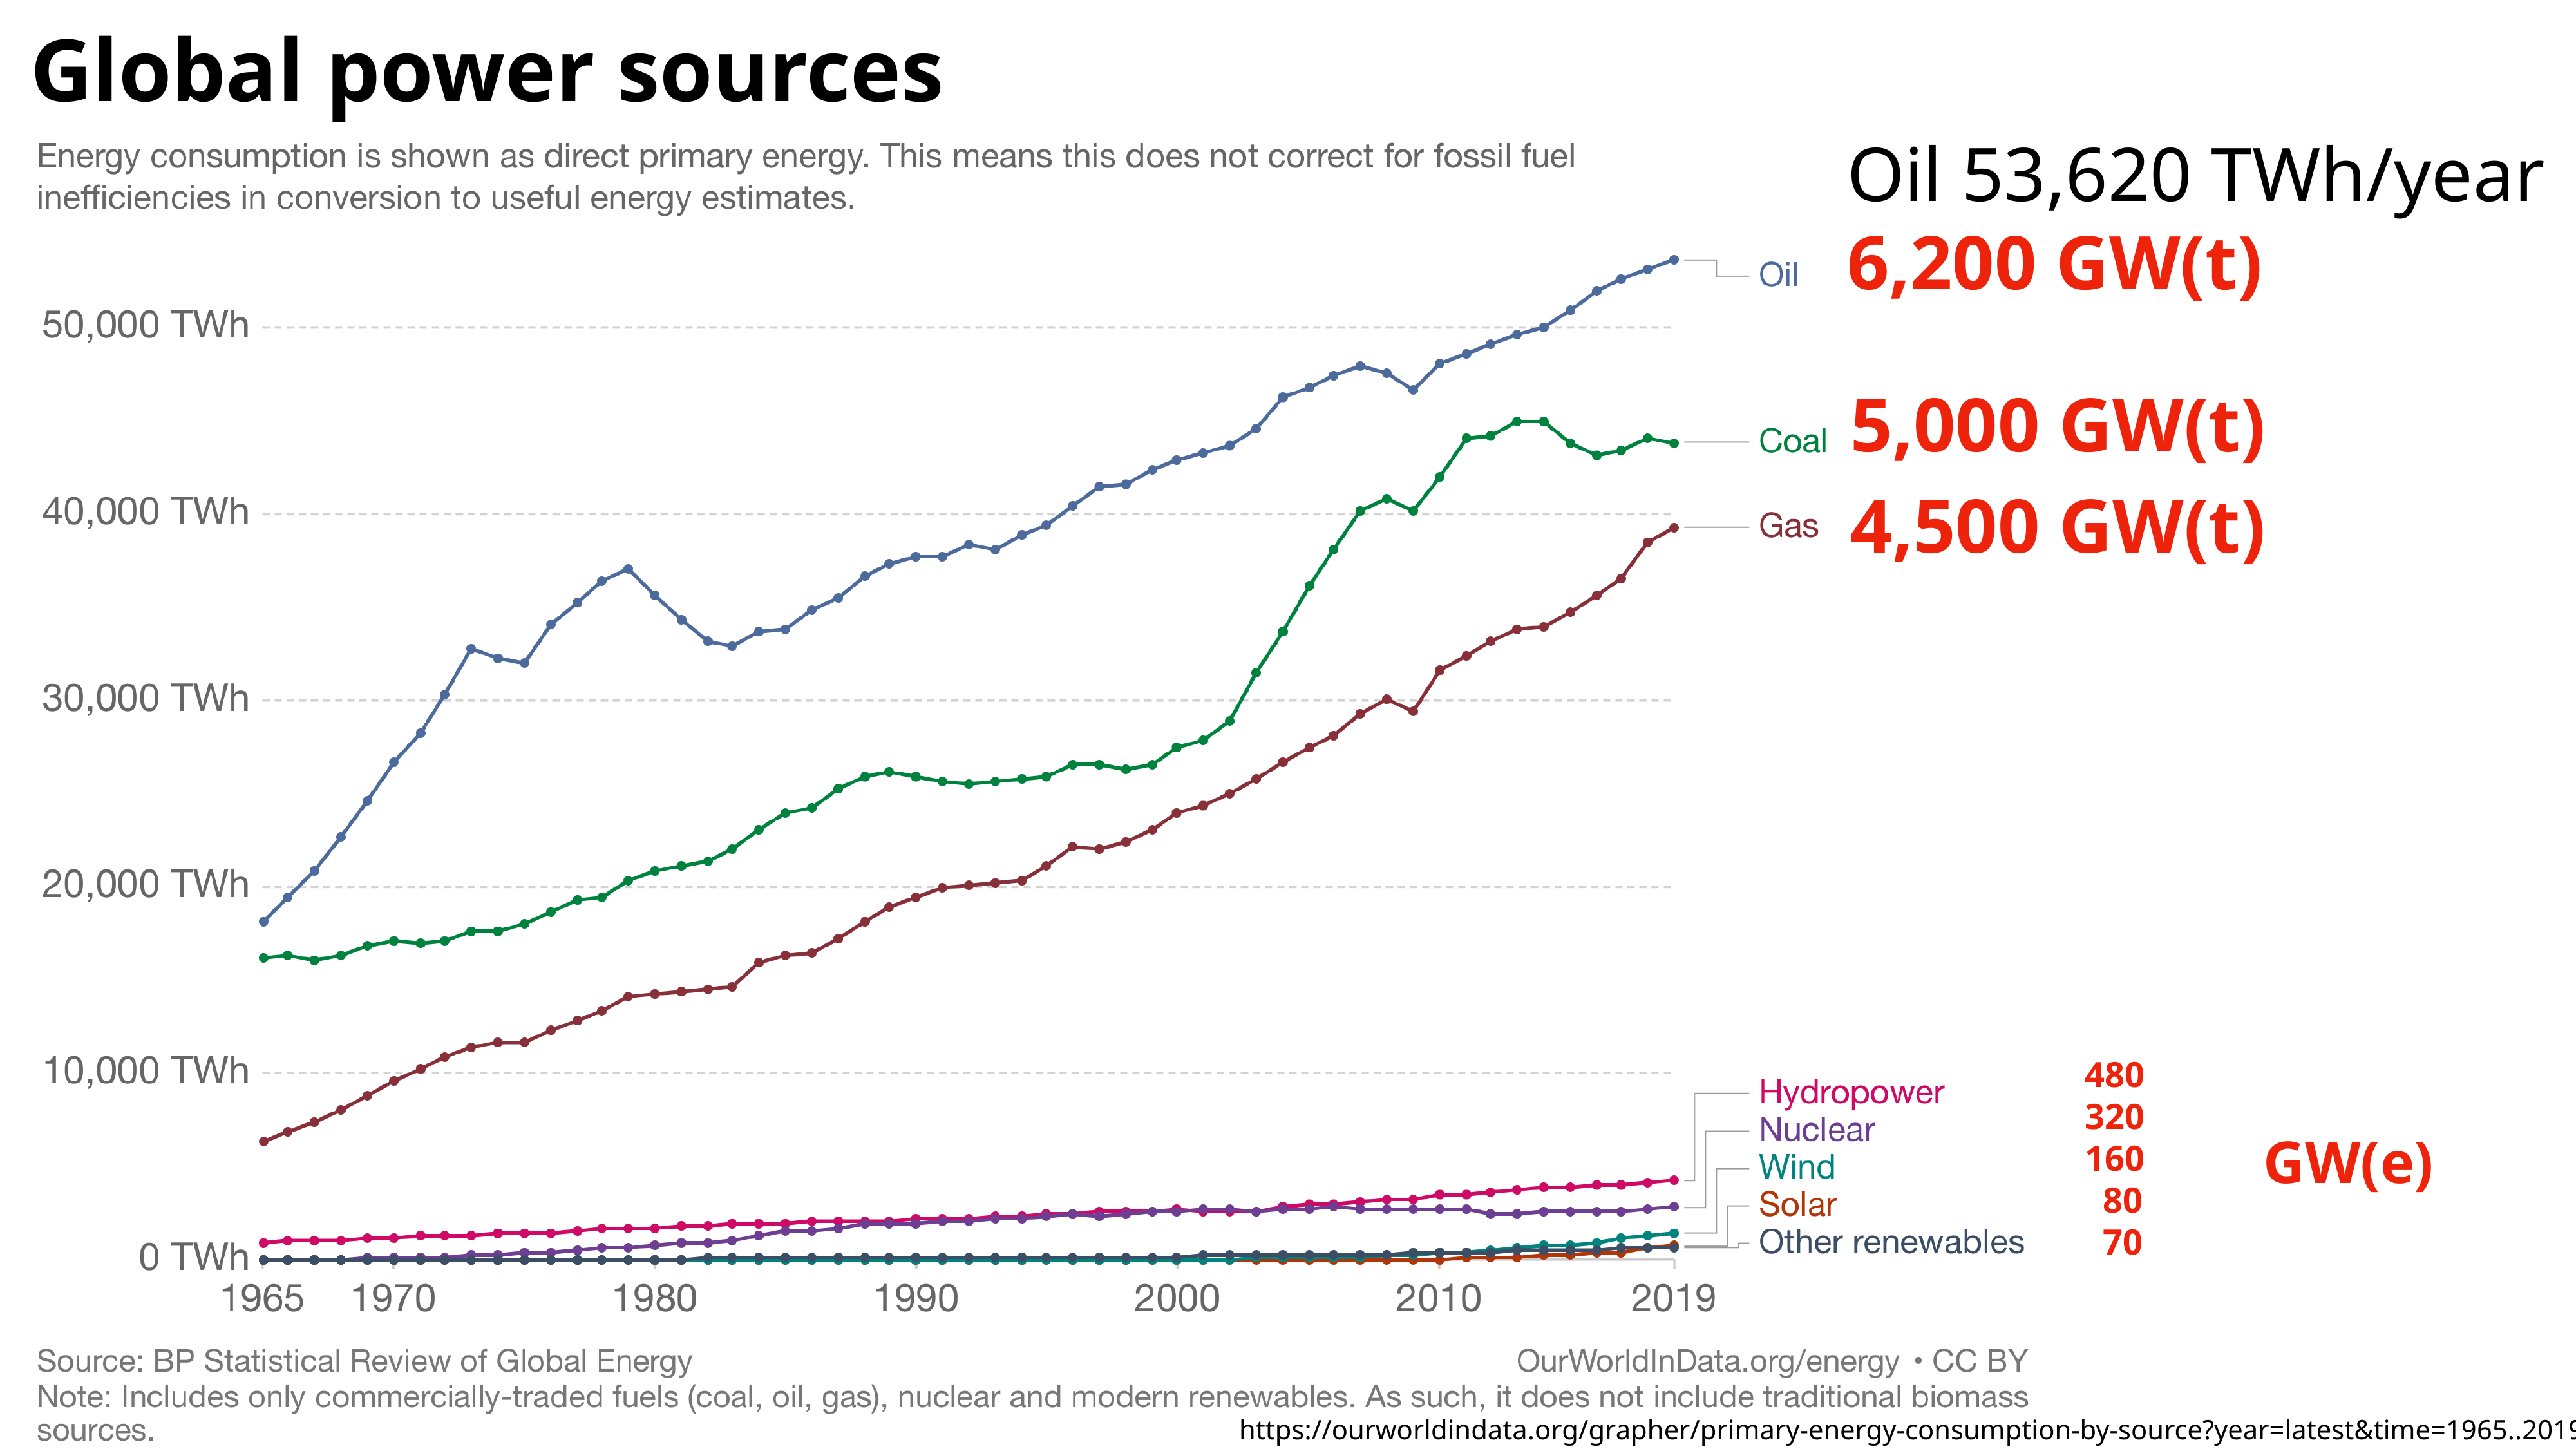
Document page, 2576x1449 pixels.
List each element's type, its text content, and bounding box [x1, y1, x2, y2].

text_box 5,000 GW(t) [2053, 370, 2274, 471]
text_box GW(e) [2255, 1118, 2441, 1202]
text_box Oil 53,620 TWh/year 6,200 GW(t) [1839, 120, 2576, 312]
text_box 4,500 GW(t) [2053, 471, 2274, 575]
text_box Global power sources [24, 10, 2474, 124]
picture [0, 135, 2053, 1449]
text_box https://ourworldindata.org/grapher/primary-energy-consumption-by-source?year=latest&time=1965..2019 [2053, 1405, 2576, 1449]
text_box 480 320 160 80 70 [2077, 1045, 2153, 1270]
